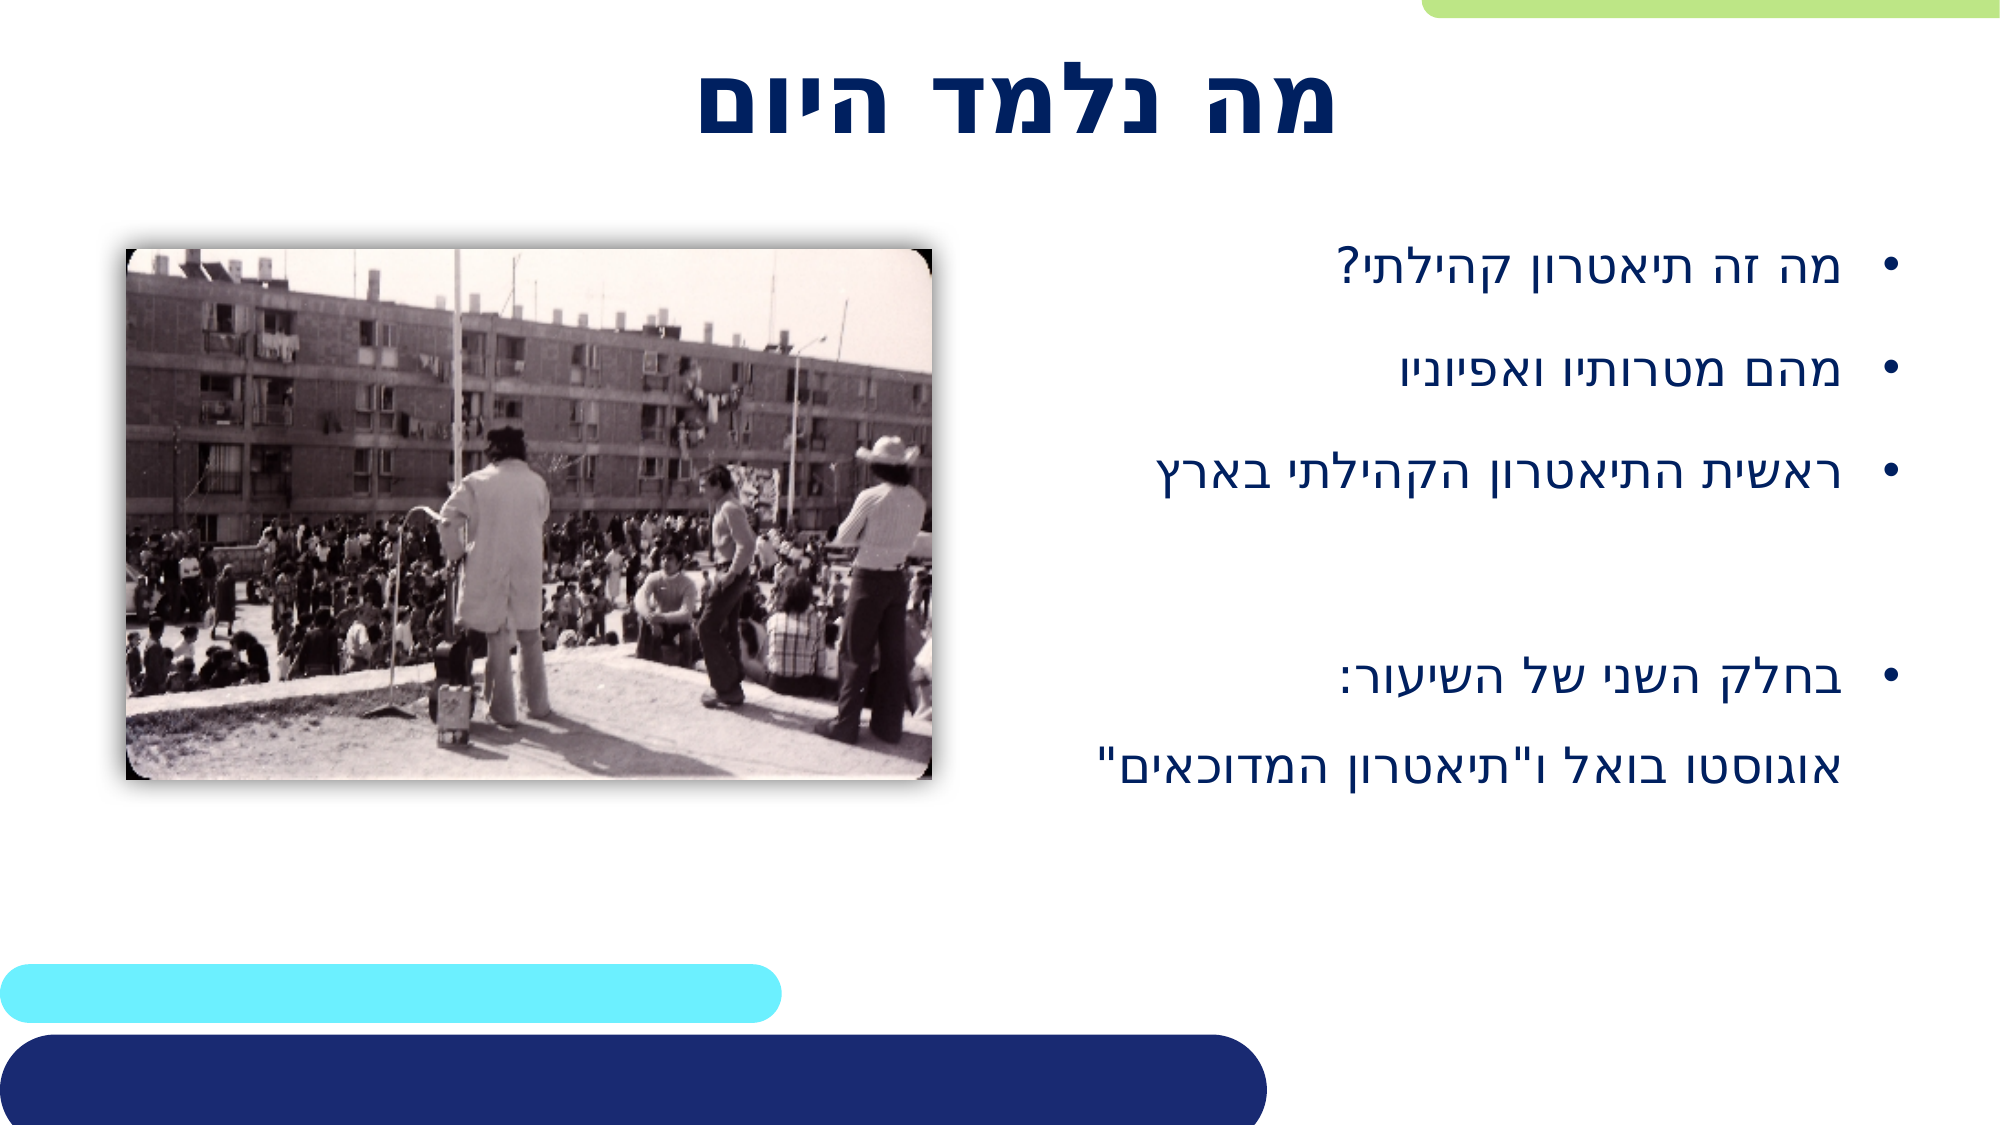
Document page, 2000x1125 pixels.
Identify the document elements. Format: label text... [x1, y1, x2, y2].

title מה נלמד היום [84, 34, 1916, 154]
picture [125, 249, 932, 780]
list מה זה תיאטרון קהילתי? מהם מטרותיו ואפיוניו ראשית התיאטרון הקהילתי בארץ בחלק השני של השיעור: אוגוסטו בואל ו"תיאטרון המדוכאים" [84, 196, 1916, 964]
